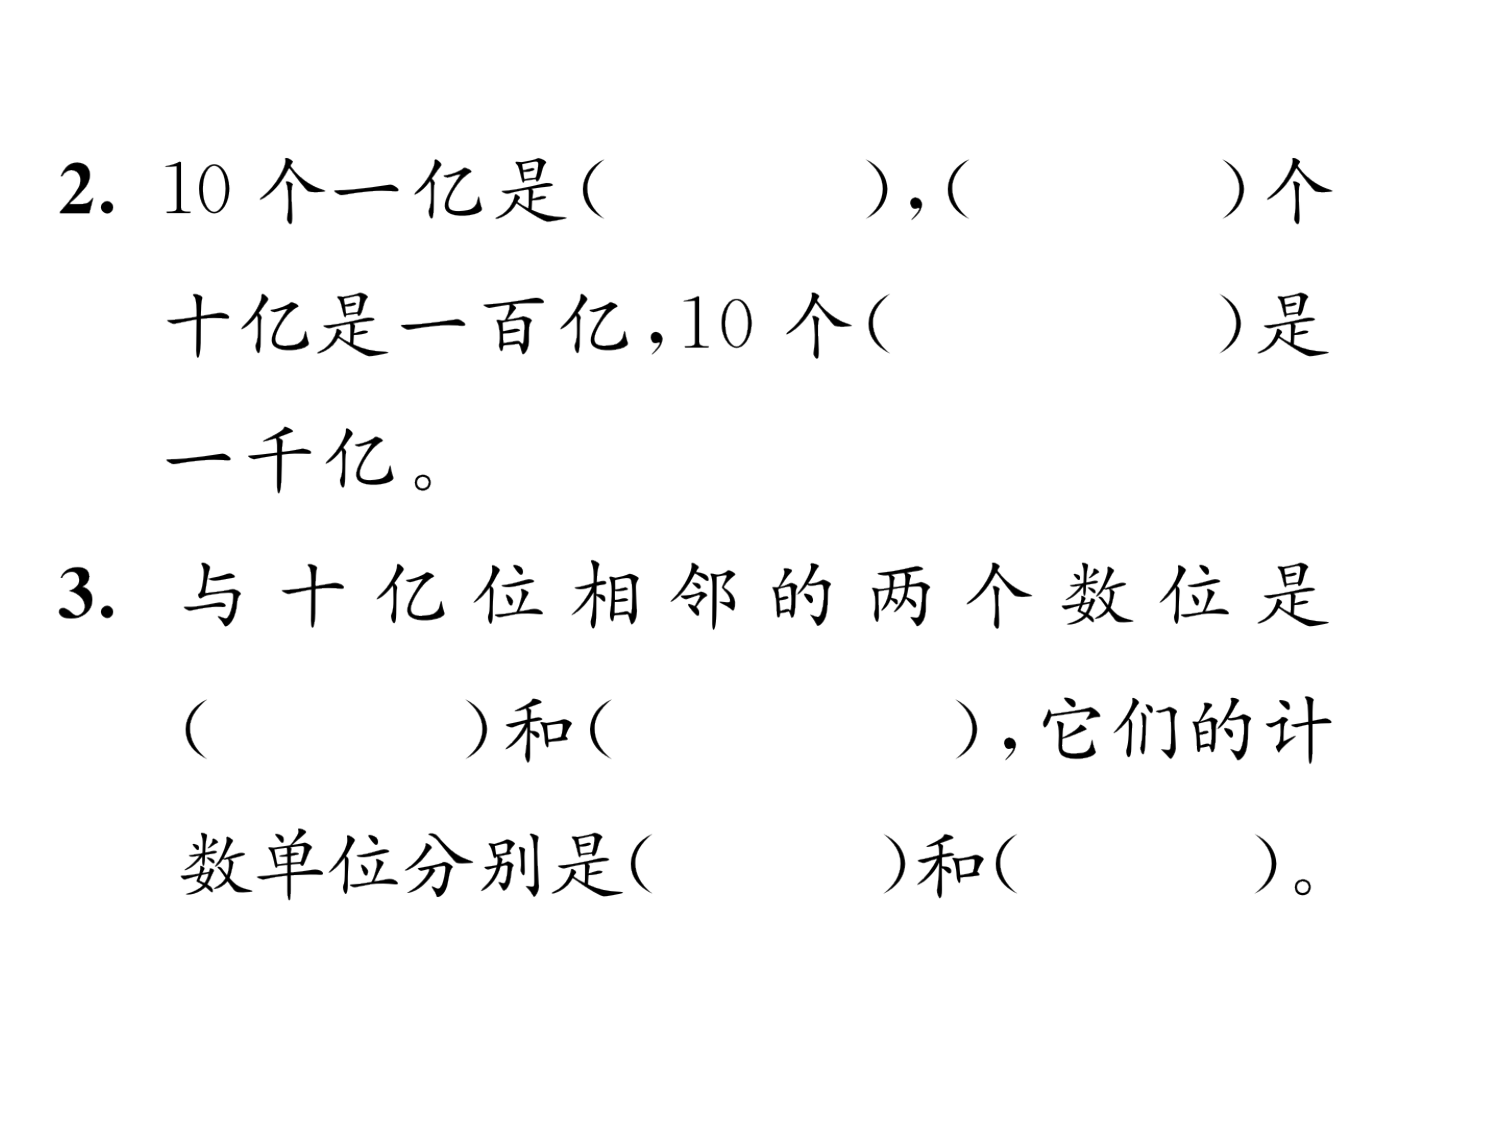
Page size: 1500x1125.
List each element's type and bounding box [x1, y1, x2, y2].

picture [52, 137, 1471, 942]
